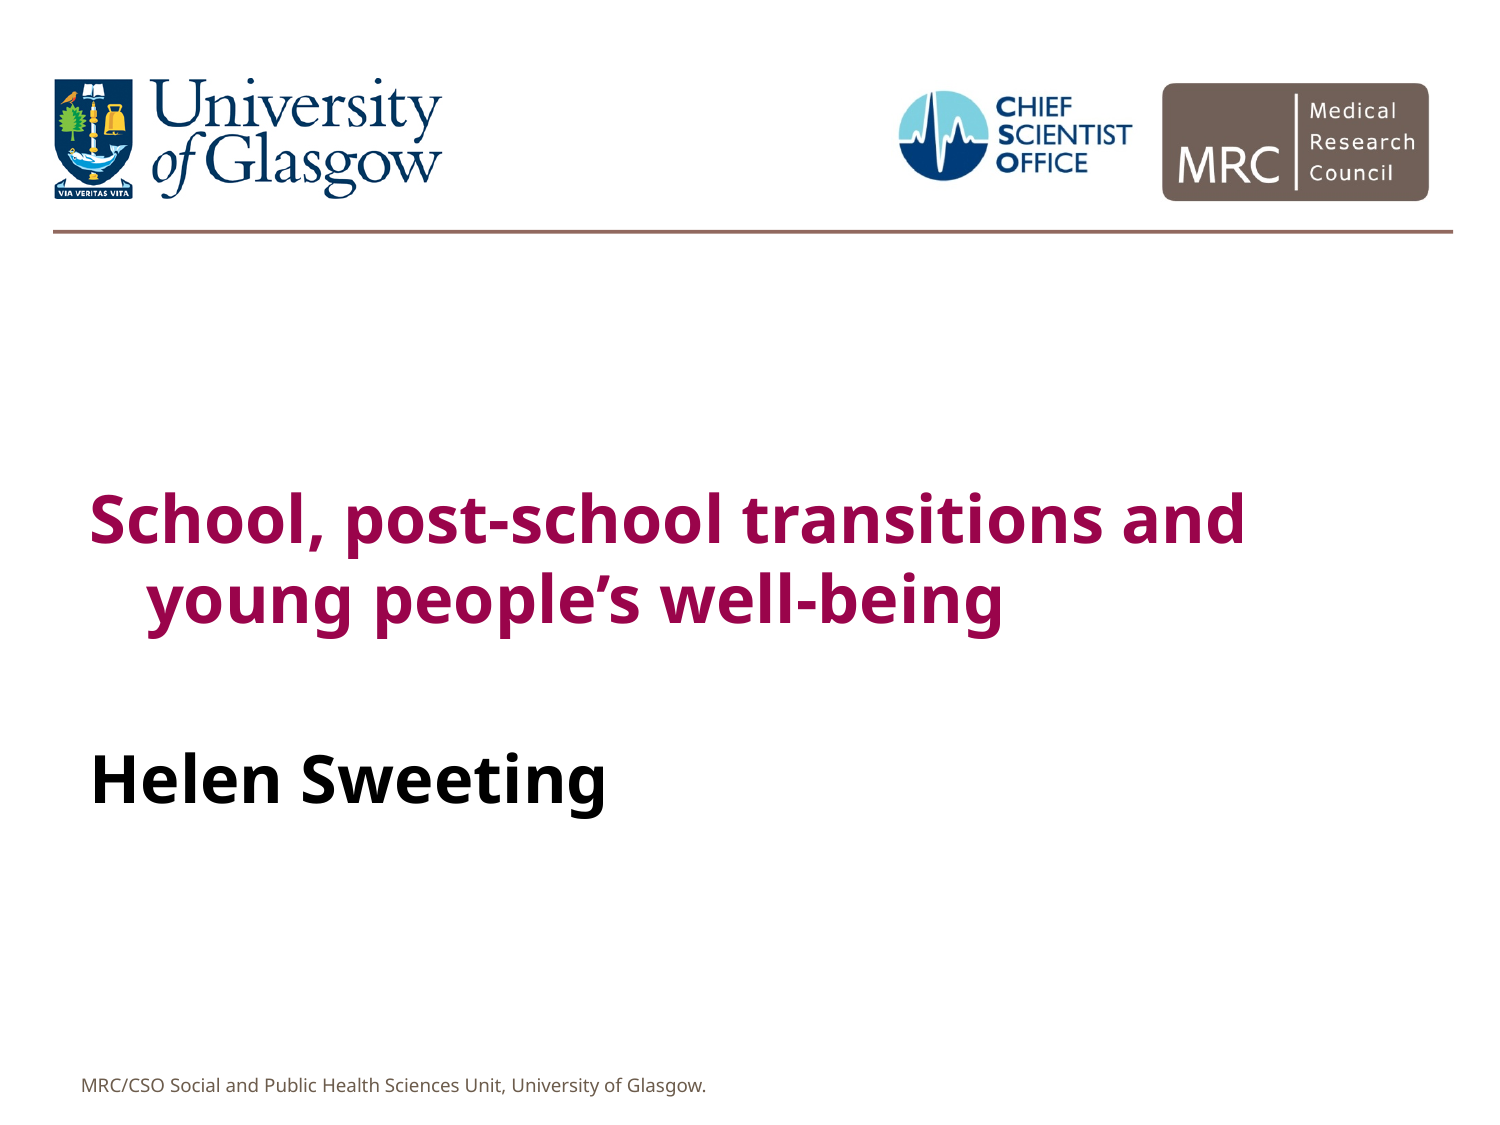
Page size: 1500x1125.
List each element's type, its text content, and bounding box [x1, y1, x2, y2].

picture [1160, 81, 1430, 202]
picture [891, 80, 1140, 191]
picture [53, 78, 443, 199]
list School, post-school transitions and young people’s well-being Helen Sweeting [75, 262, 1425, 1005]
